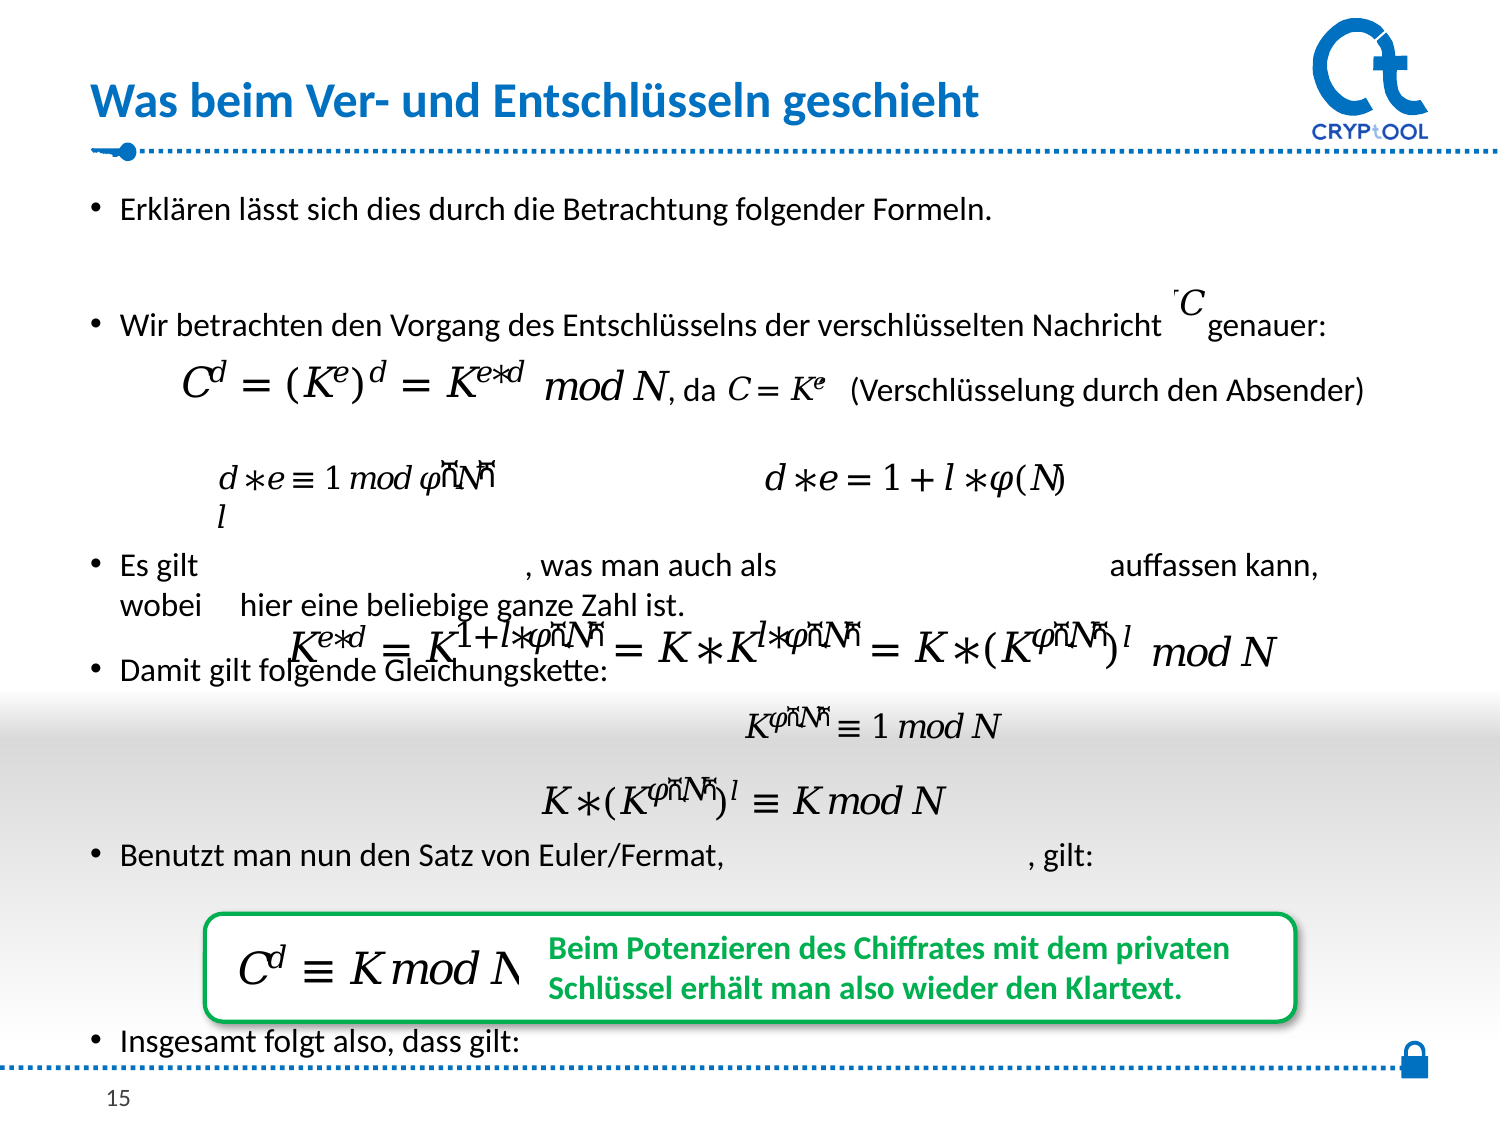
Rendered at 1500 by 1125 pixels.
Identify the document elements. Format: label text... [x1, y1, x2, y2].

picture [725, 699, 1005, 759]
list Erklären lässt sich dies durch die Betrachtung folgender Formeln. Wir betrachten den Vorgang des Entschlüsselns der verschlüsselten Nachricht genauer: Es gilt , was man auch als auffassen kann, wobei hier eine beliebige ganze Zahl ist. Damit gilt folgende Gleichungskette: Benutzt man nun den Satz von Euler/Fermat, , gilt: Insgesamt folgt also, dass gilt: [75, 179, 1425, 923]
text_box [204, 913, 1296, 1022]
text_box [199, 455, 1088, 537]
slide_number 15 [90, 1074, 271, 1111]
title Was beim Ver- und Entschlüsseln geschieht [75, 45, 1425, 150]
picture [1173, 280, 1212, 322]
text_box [678, 360, 1386, 419]
picture [1144, 619, 1281, 690]
picture [512, 771, 988, 833]
picture [265, 616, 1142, 686]
picture [152, 345, 674, 424]
